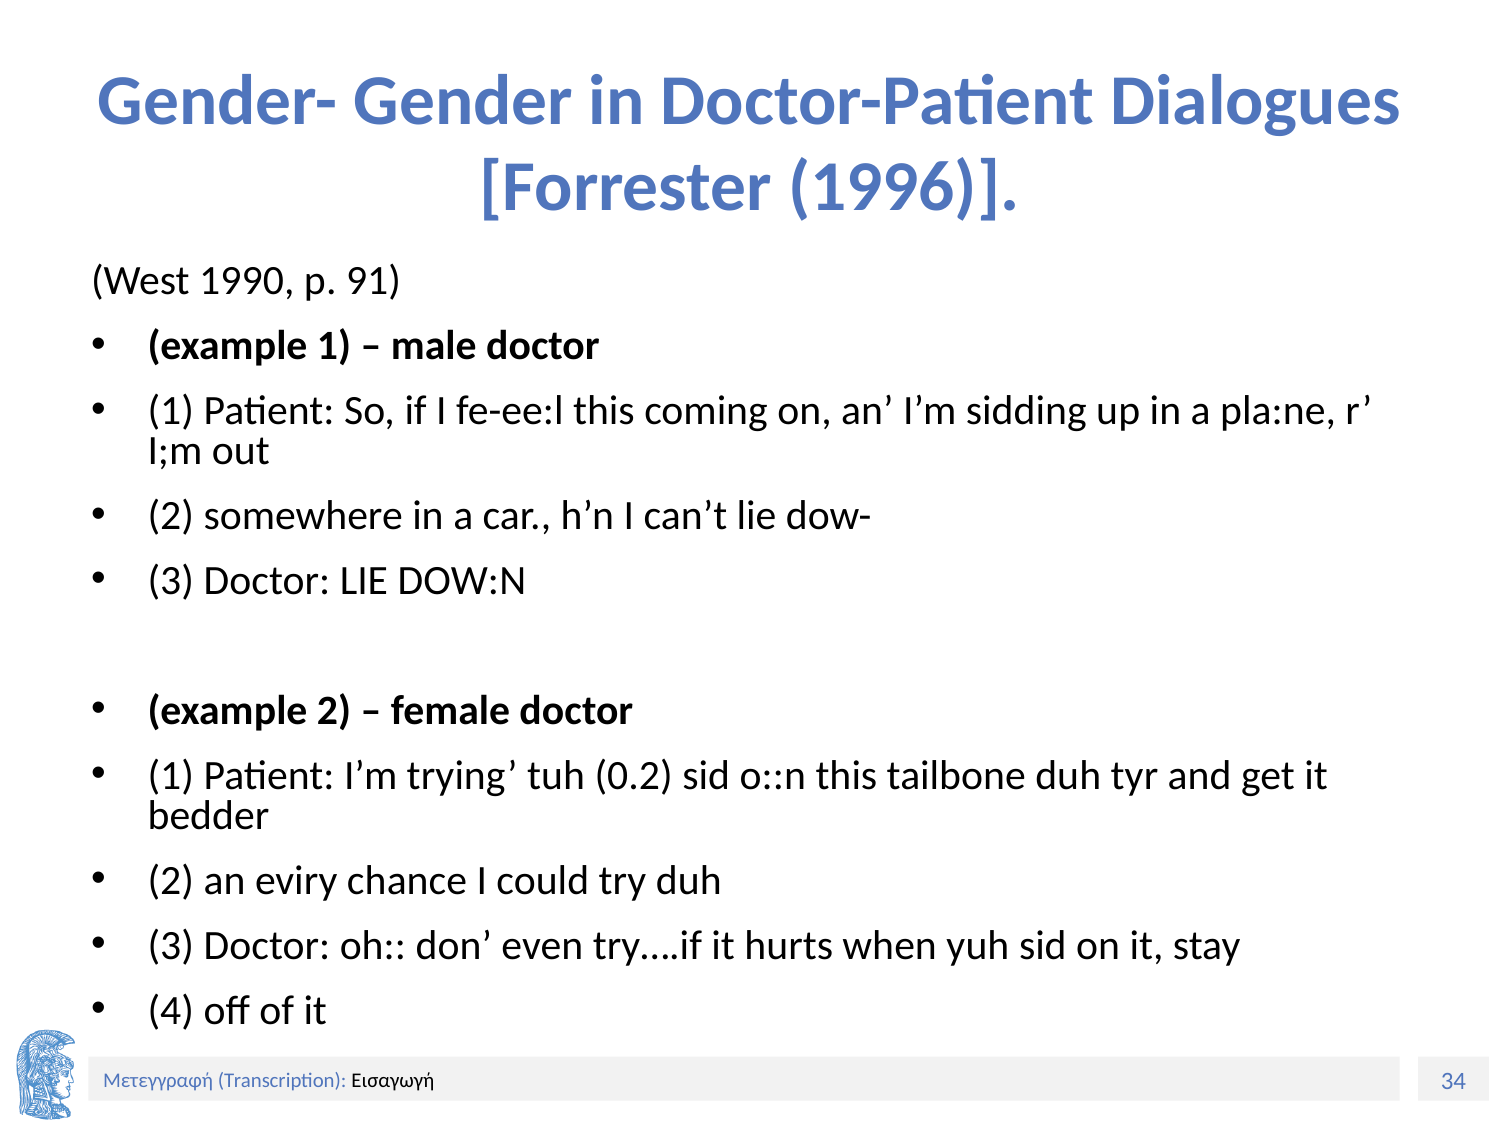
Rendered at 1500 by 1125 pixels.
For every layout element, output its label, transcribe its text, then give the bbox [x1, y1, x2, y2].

title Gender- Gender in Doctor-Patient Dialogues [Forrester (1996)]. [75, 45, 1425, 233]
picture [9, 1026, 81, 1120]
list (West 1990, p. 91) (example 1) – male doctor (1) Patient: So, if I fe-ee:l this coming on, an’ I’m sidding up in a pla:ne, r’ I;m out (2) somewhere in a car., h’n I can’t lie dow- (3) Doctor: LIE DOW:N (example 2) – female doctor (1) Patient: I’m trying’ tuh (0.2) sid o::n this tailbone duh tyr and get it bedder (2) an eviry chance I could try duh (3) Doctor: oh:: don’ even try….if it hurts when yuh sid on it, stay (4) off of it [76, 255, 1427, 998]
